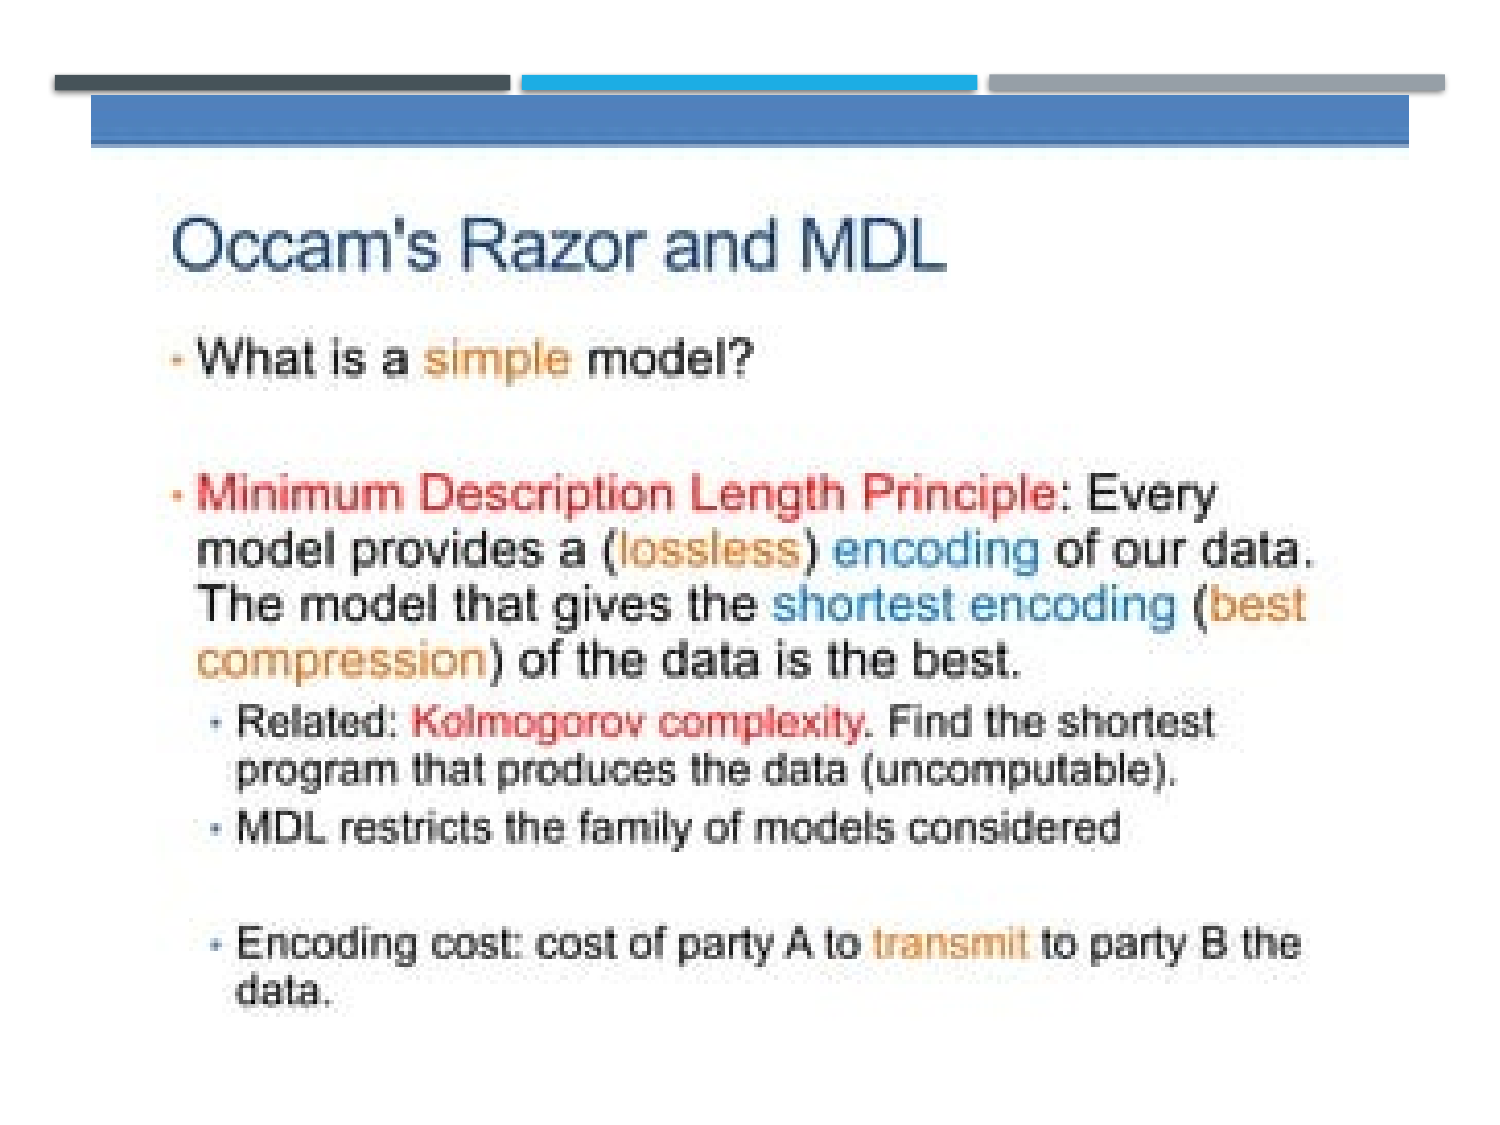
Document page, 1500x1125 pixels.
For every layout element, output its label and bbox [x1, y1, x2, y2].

picture [90, 94, 1409, 1084]
